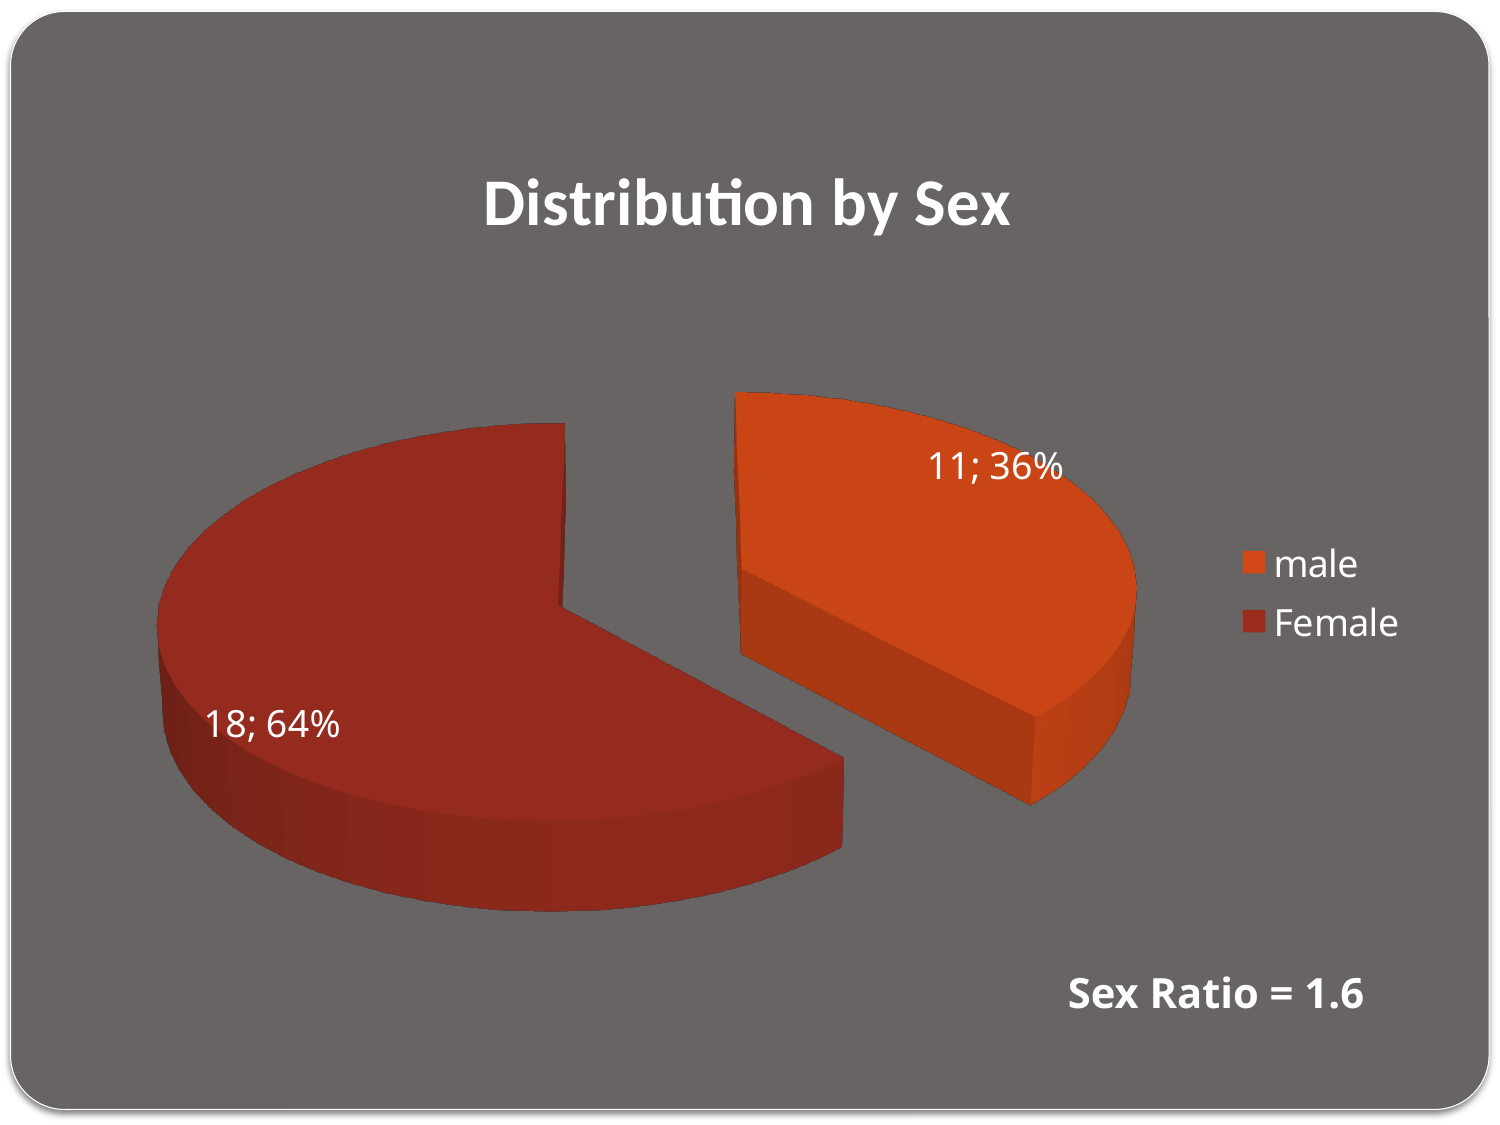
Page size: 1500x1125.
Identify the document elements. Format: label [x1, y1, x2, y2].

chart [70, 128, 1426, 1055]
